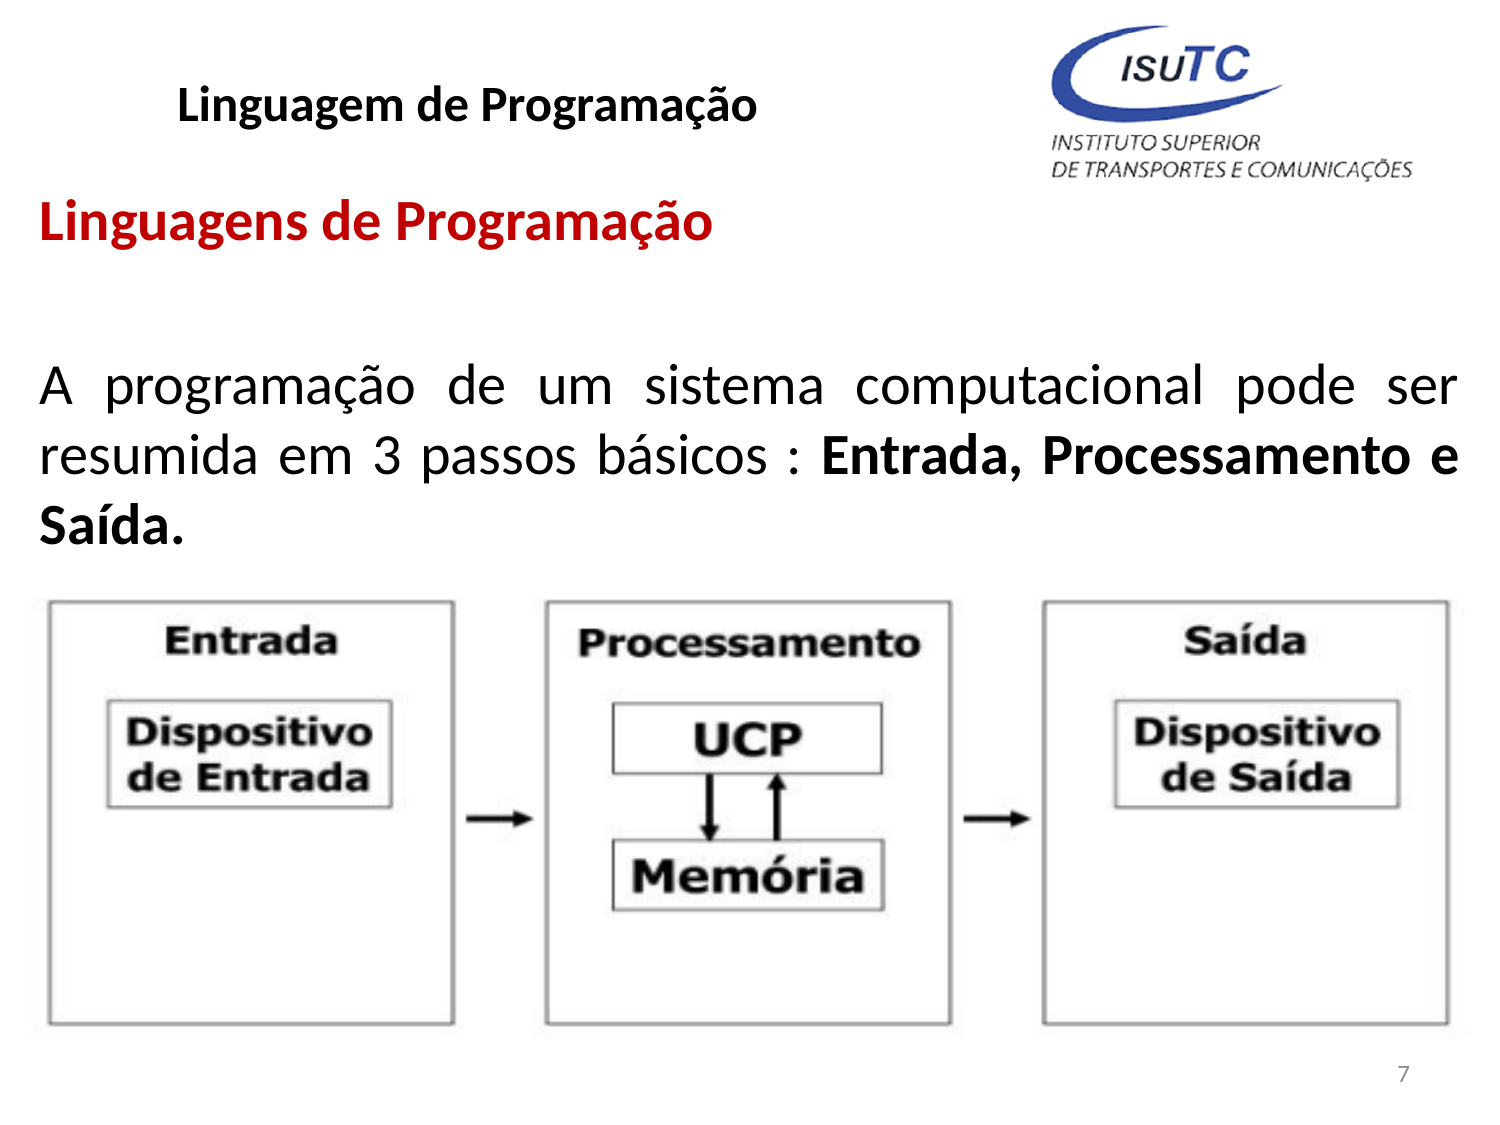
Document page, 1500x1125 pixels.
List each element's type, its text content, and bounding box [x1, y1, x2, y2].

list Linguagens de Programação A programação de um sistema computacional pode ser resumida em 3 passos básicos : Entrada, Processamento e Saída. [24, 174, 1475, 571]
picture [24, 571, 1476, 1060]
slide_number 7 [1074, 1069, 1425, 1103]
picture [1012, 12, 1451, 198]
title Linguagem de Programação [0, 62, 938, 250]
